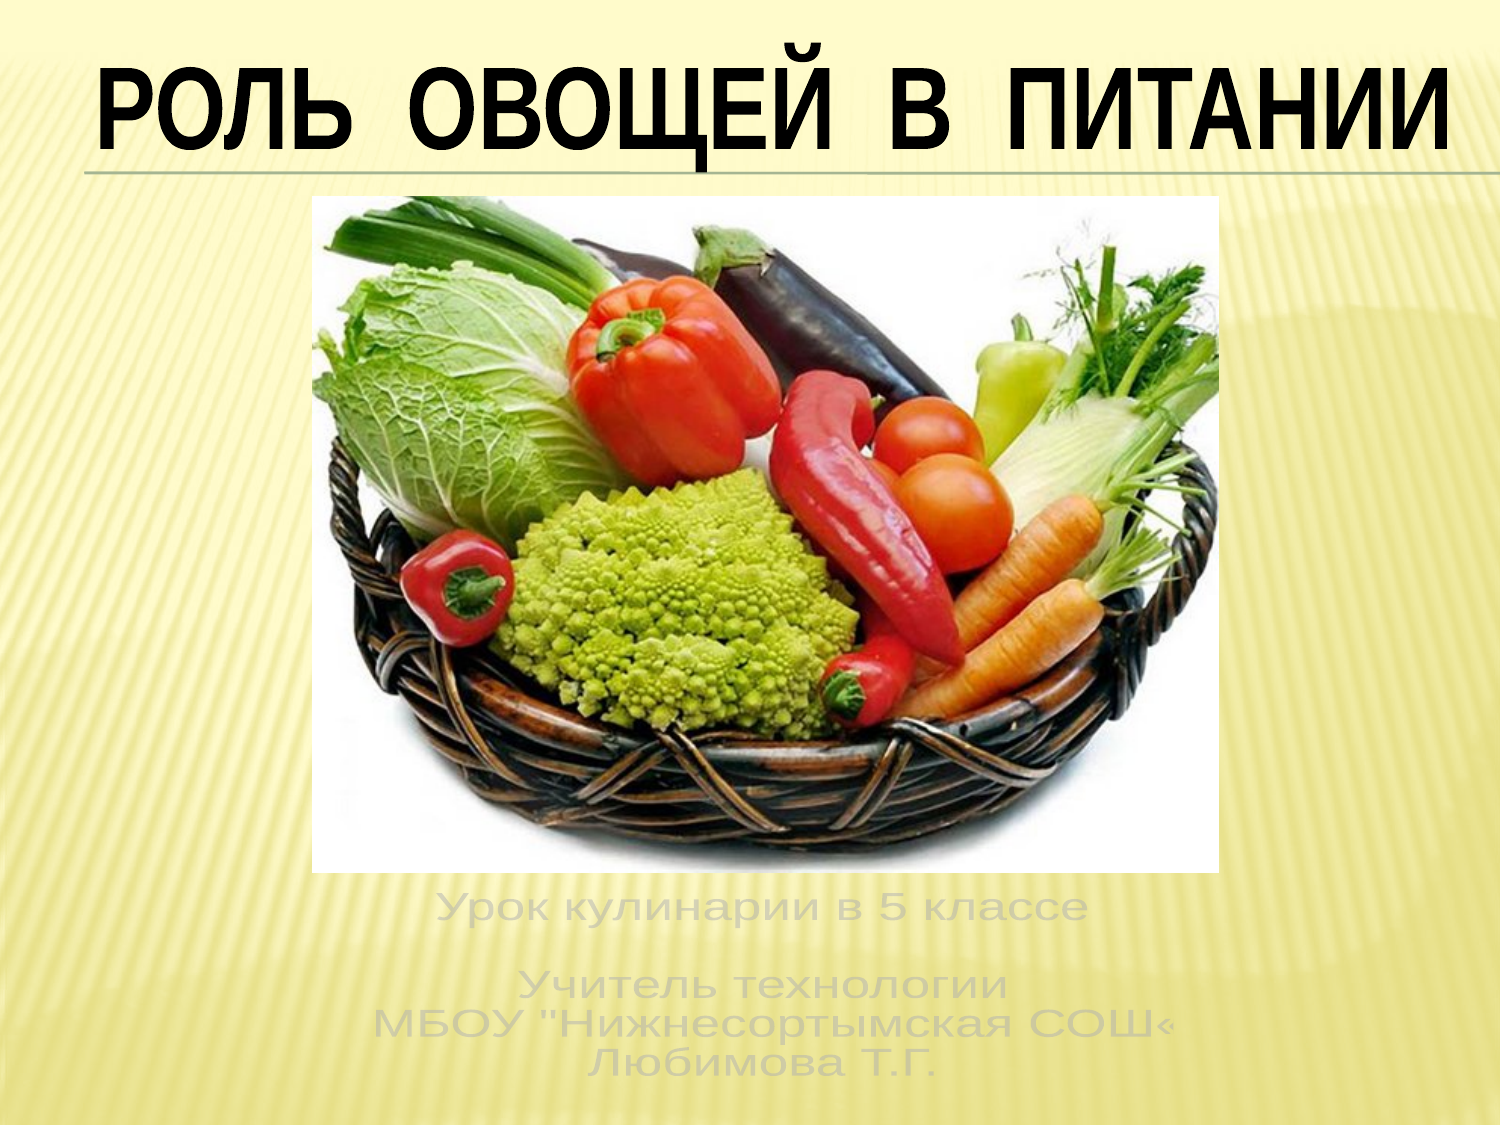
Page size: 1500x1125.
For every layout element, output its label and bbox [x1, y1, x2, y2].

picture [312, 195, 1219, 873]
title [49, 75, 1475, 213]
text_box [0, 1, 1500, 75]
